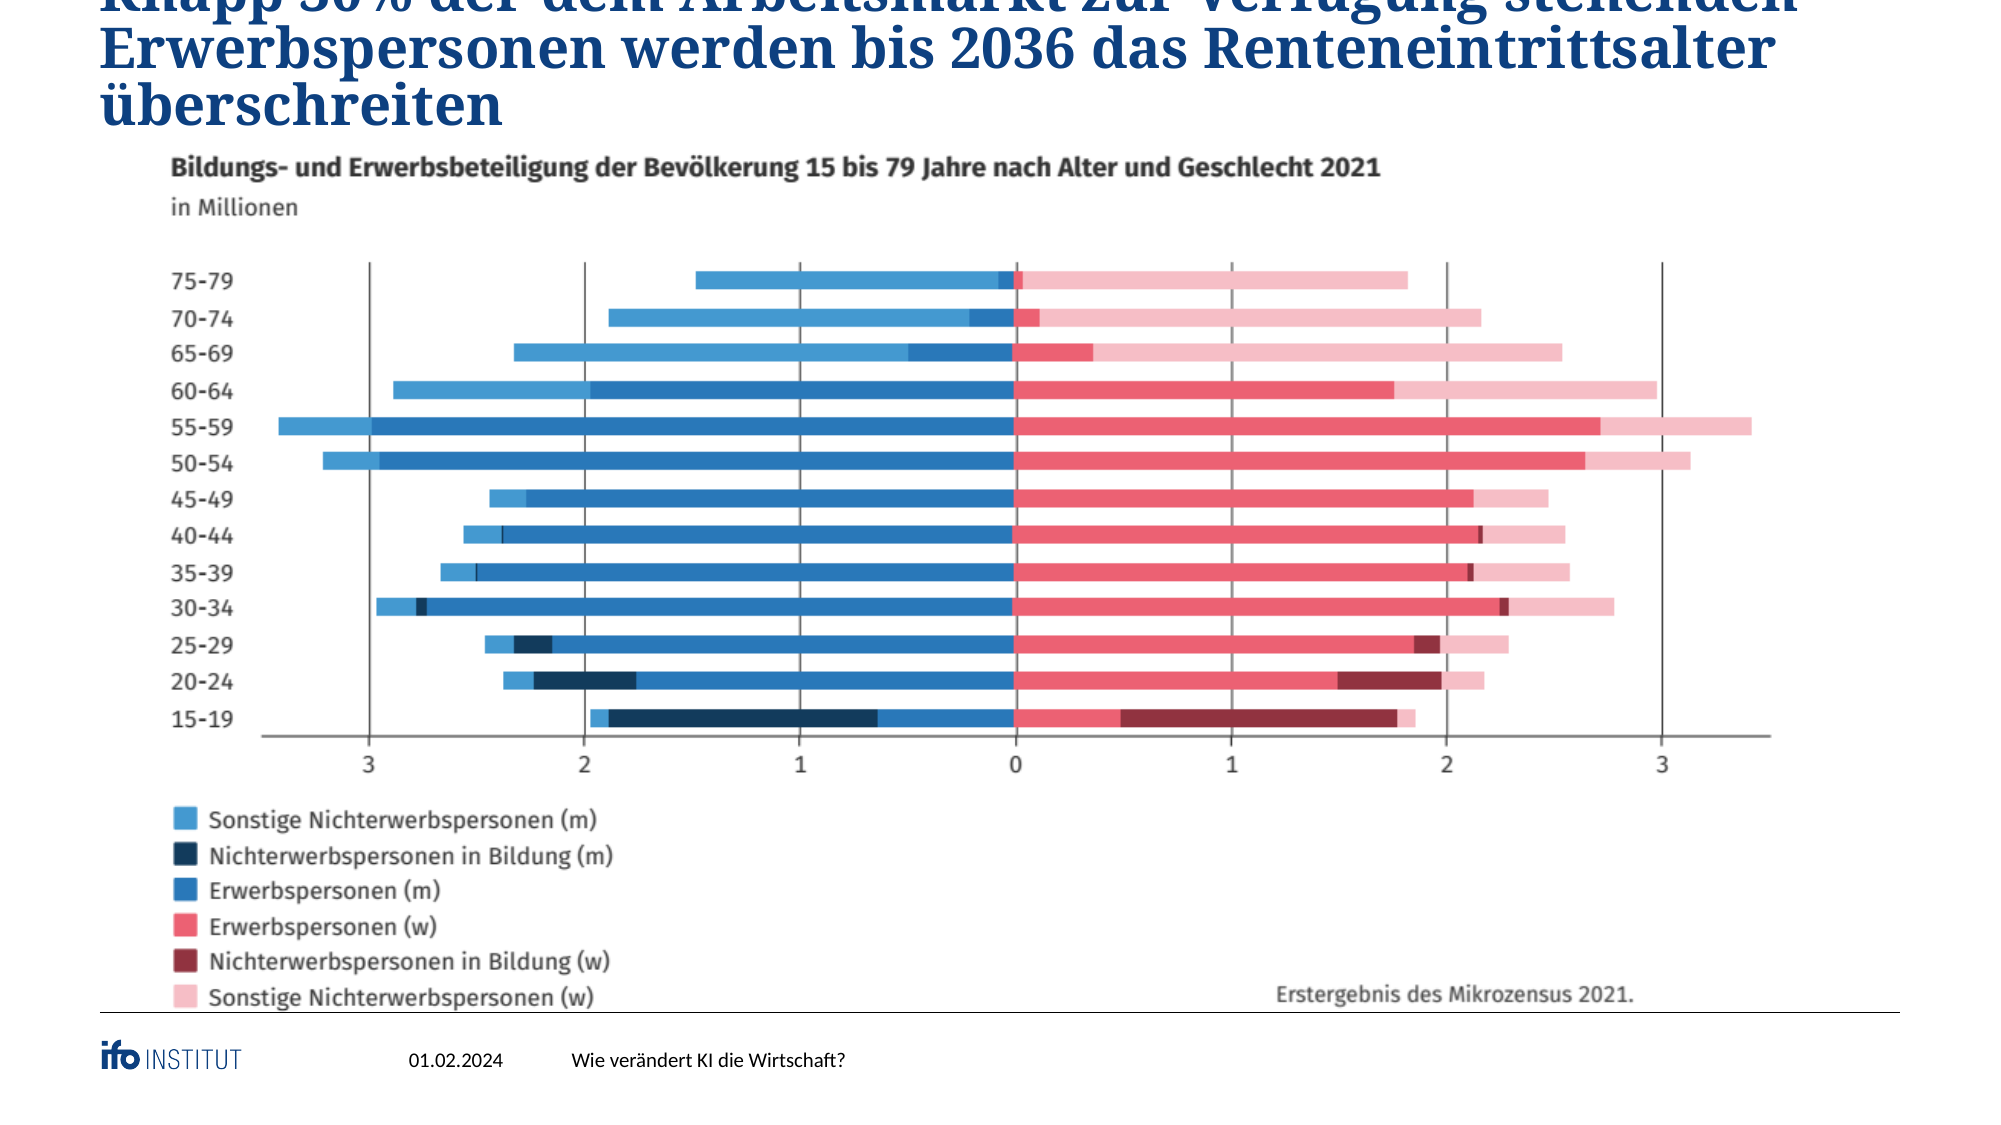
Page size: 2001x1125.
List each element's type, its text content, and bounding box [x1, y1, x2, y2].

picture [99, 1037, 244, 1072]
footer Wie verändert KI die Wirtschaft? [571, 1046, 1438, 1070]
picture [149, 148, 1778, 1012]
title Knapp 30% der dem Arbeitsmarkt zur Verfügung stehenden Erwerbspersonen werden bis 2036 das Renteneintrittsalter überschreiten [99, 24, 1900, 138]
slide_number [408, 1046, 565, 1070]
